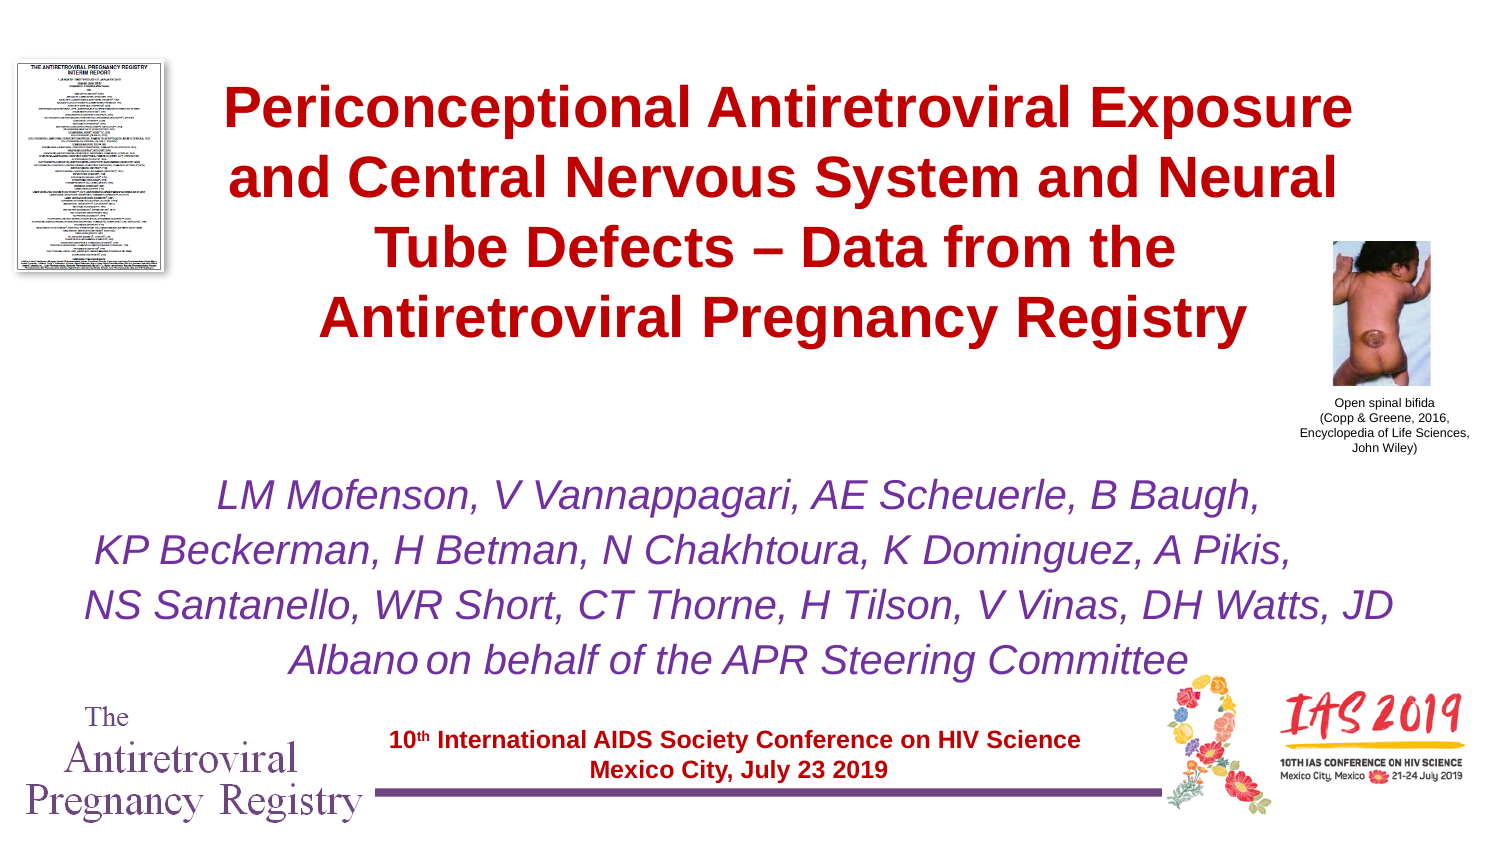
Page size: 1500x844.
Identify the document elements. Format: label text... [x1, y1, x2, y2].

text_box 10th International AIDS Society Conference on HIV Science Mexico City, July 23 2019 [379, 716, 1115, 792]
picture [1162, 665, 1472, 824]
picture [14, 59, 164, 272]
text_box LM Mofenson, V Vannappagari, AE Scheuerle, B Baugh, KP Beckerman, H Betman, N Chakhtoura, K Dominguez, A Pikis, NS Santanello, WR Short, CT Thorne, H Tilson, V Vinas, DH Watts, JD Albano on behalf of the APR Steering Committee [16, 455, 1463, 793]
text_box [1269, 241, 1500, 464]
title Periconceptional Antiretroviral Exposure and Central Nervous System and Neural Tube Defects – Data from the Antiretroviral Pregnancy Registry [159, 0, 1409, 421]
picture [12, 691, 376, 828]
